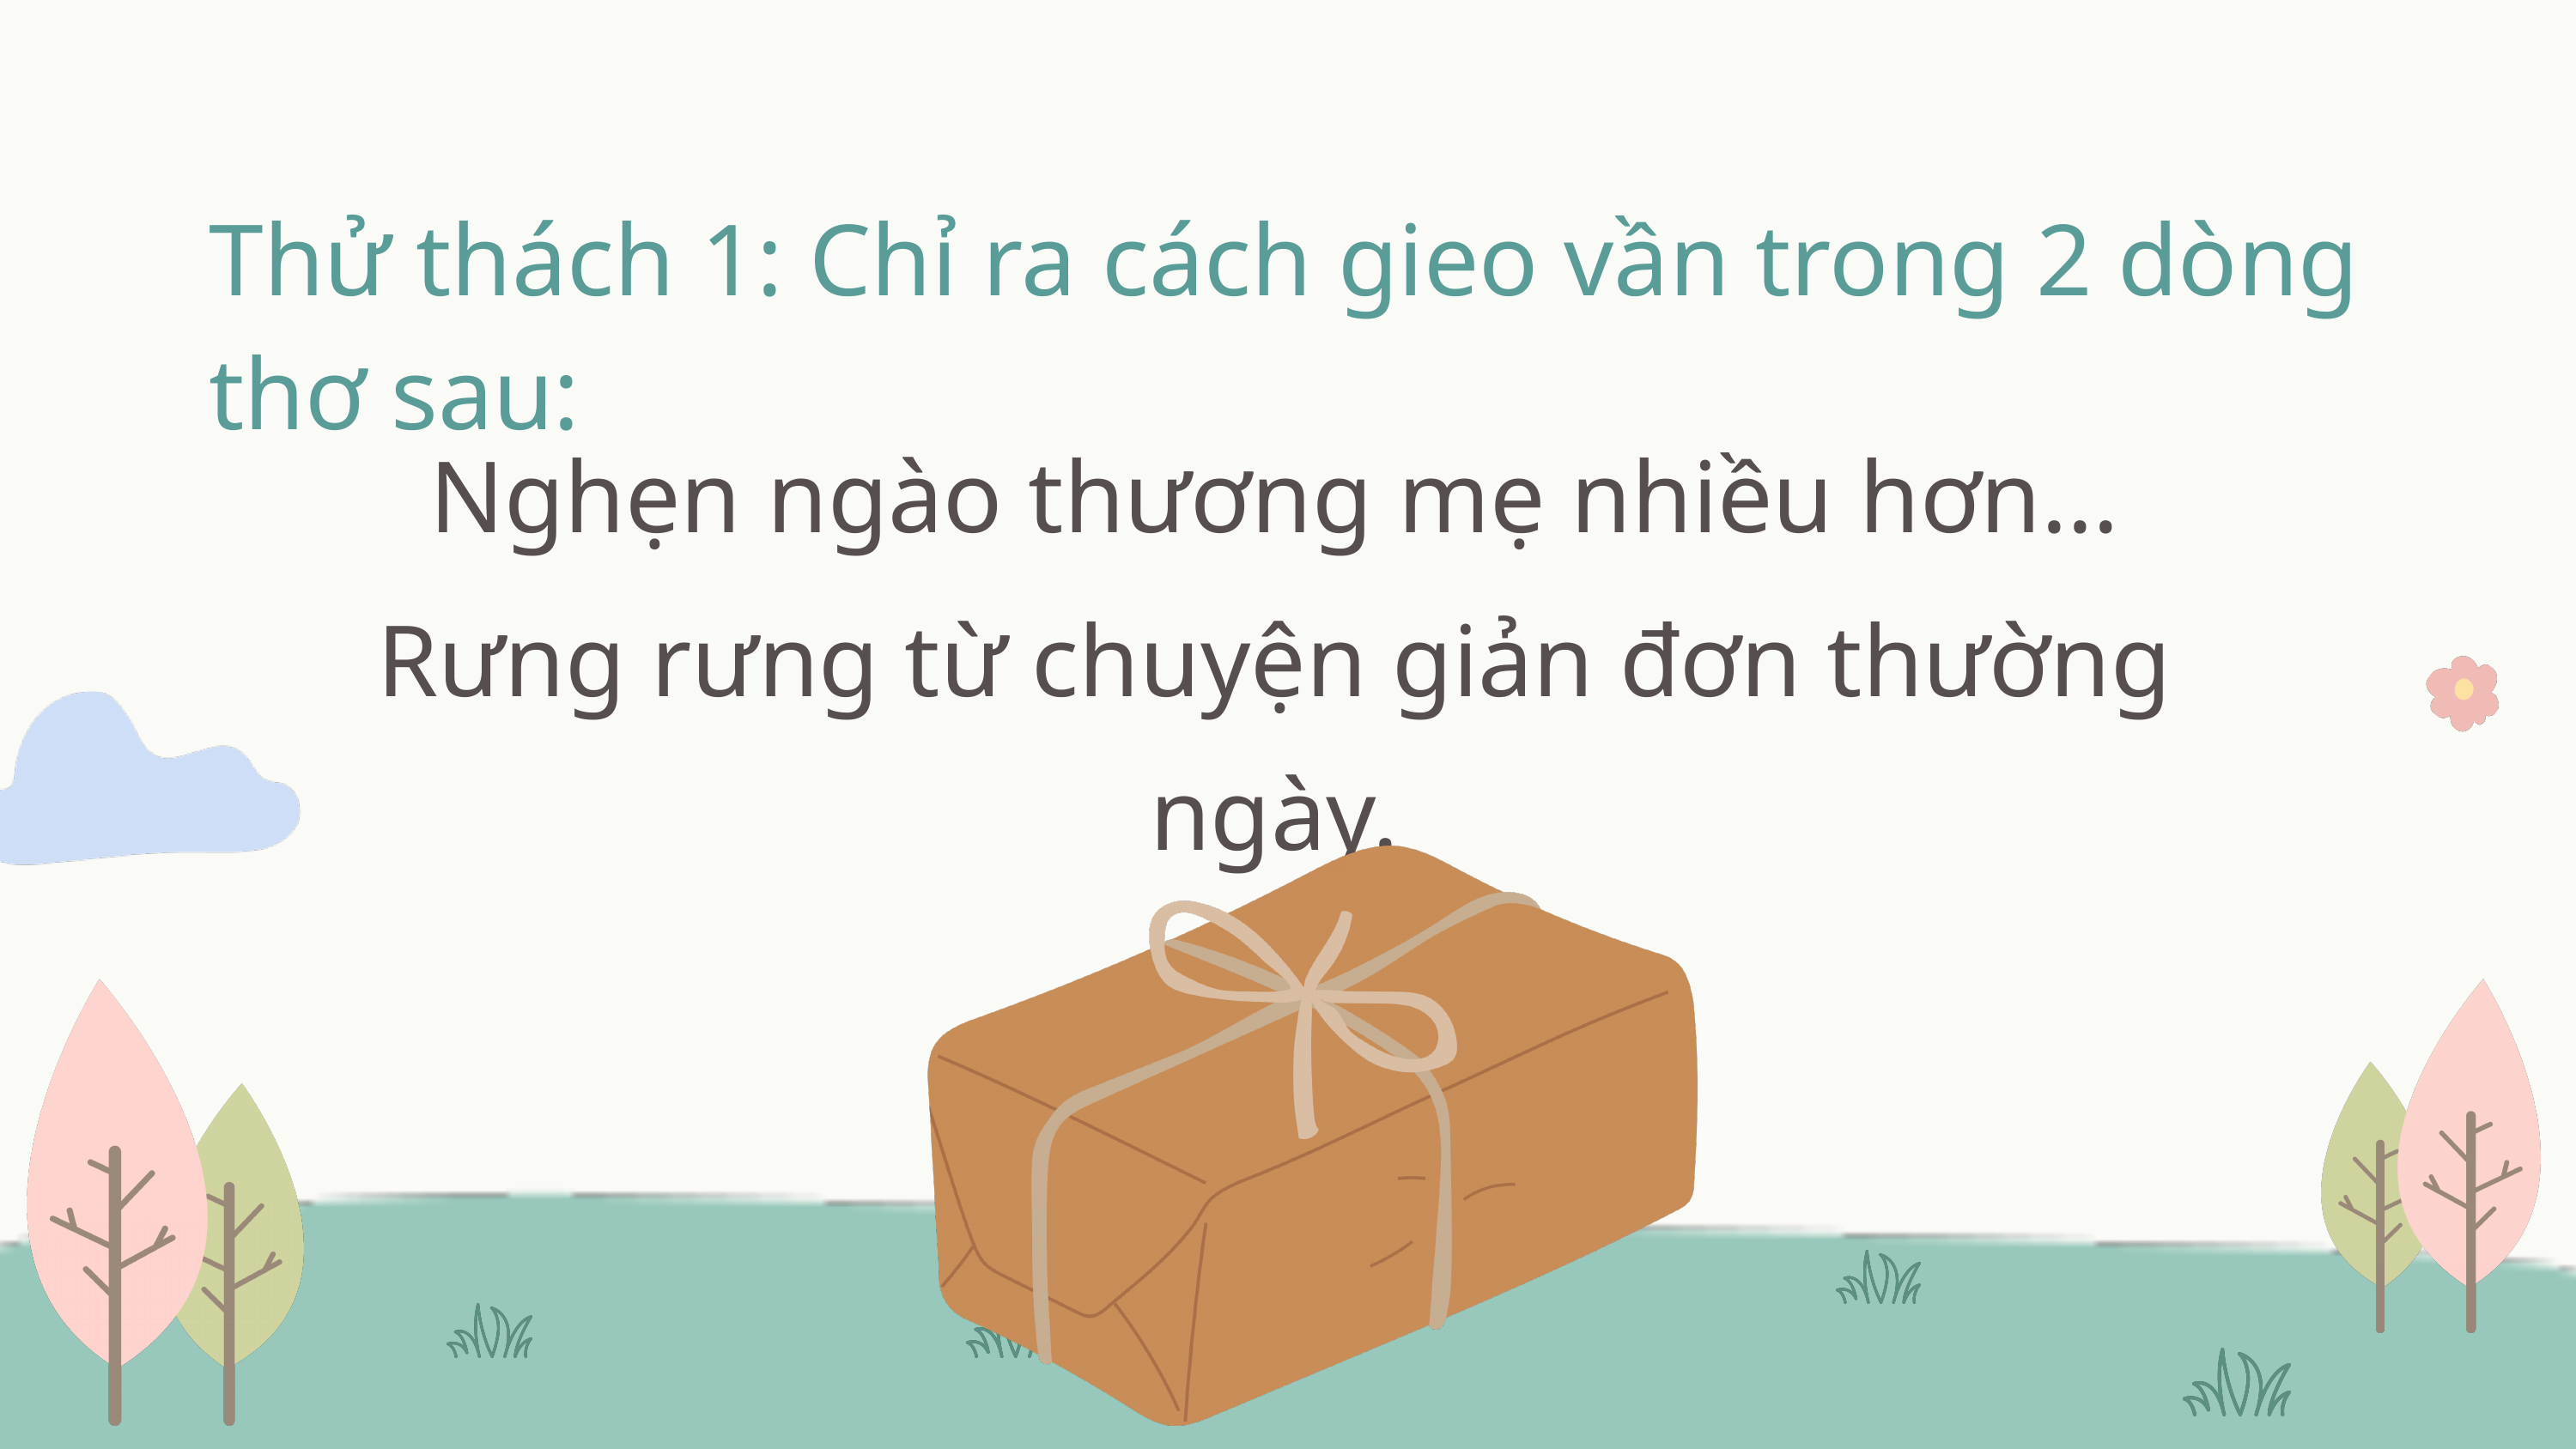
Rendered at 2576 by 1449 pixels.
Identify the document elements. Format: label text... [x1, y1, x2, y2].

picture [2414, 641, 2515, 742]
text_box Thử thách 1: Chỉ ra cách gieo vần trong 2 dòng thơ sau: [209, 181, 2493, 450]
text_box Nghẹn ngào thương mẹ nhiều hơn… Rưng rưng từ chuyện giản đơn thường ngày. [303, 450, 2246, 870]
picture [0, 846, 2576, 1449]
picture [0, 690, 304, 867]
